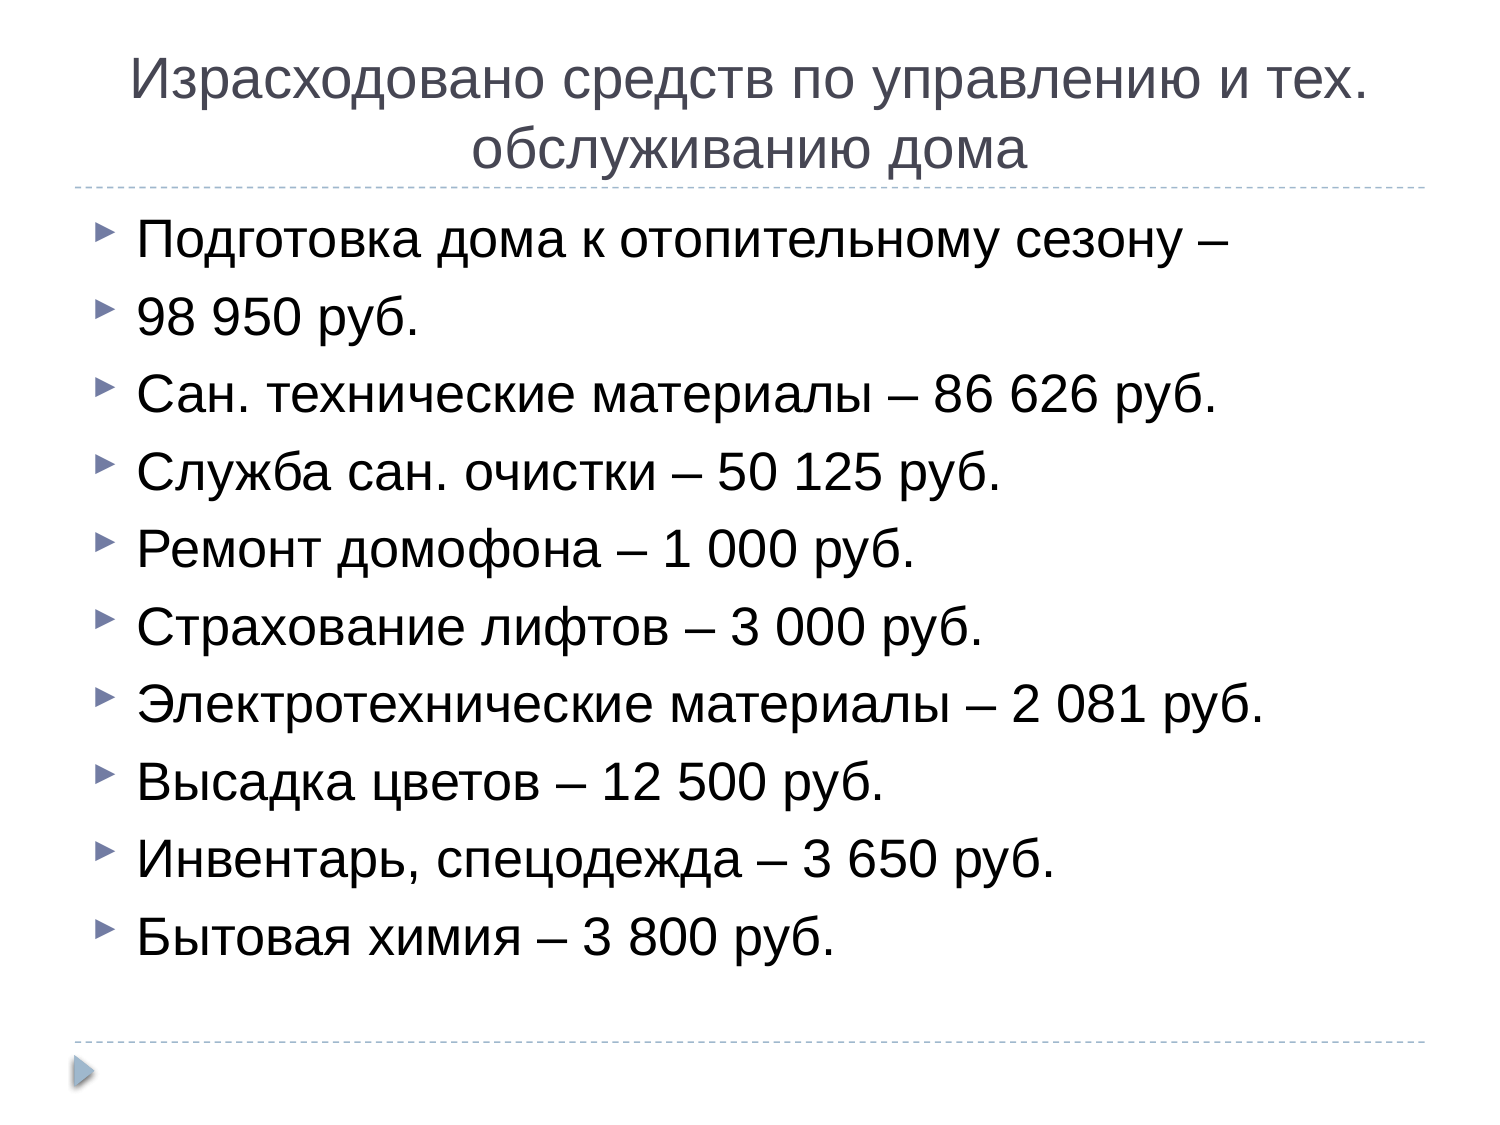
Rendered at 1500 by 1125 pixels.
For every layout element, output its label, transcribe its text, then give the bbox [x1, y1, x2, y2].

title Израсходовано средств по управлению и тех. обслуживанию дома [74, 37, 1426, 188]
list Подготовка дома к отопительному сезону – 98 950 руб. Сан. технические материалы – 86 626 руб. Служба сан. очистки – 50 125 руб. Ремонт домофона – 1 000 руб. Страхование лифтов – 3 000 руб. Электротехнические материалы – 2 081 руб. Высадка цветов – 12 500 руб. Инвентарь, спецодежда – 3 650 руб. Бытовая химия – 3 800 руб. [76, 196, 1428, 1003]
